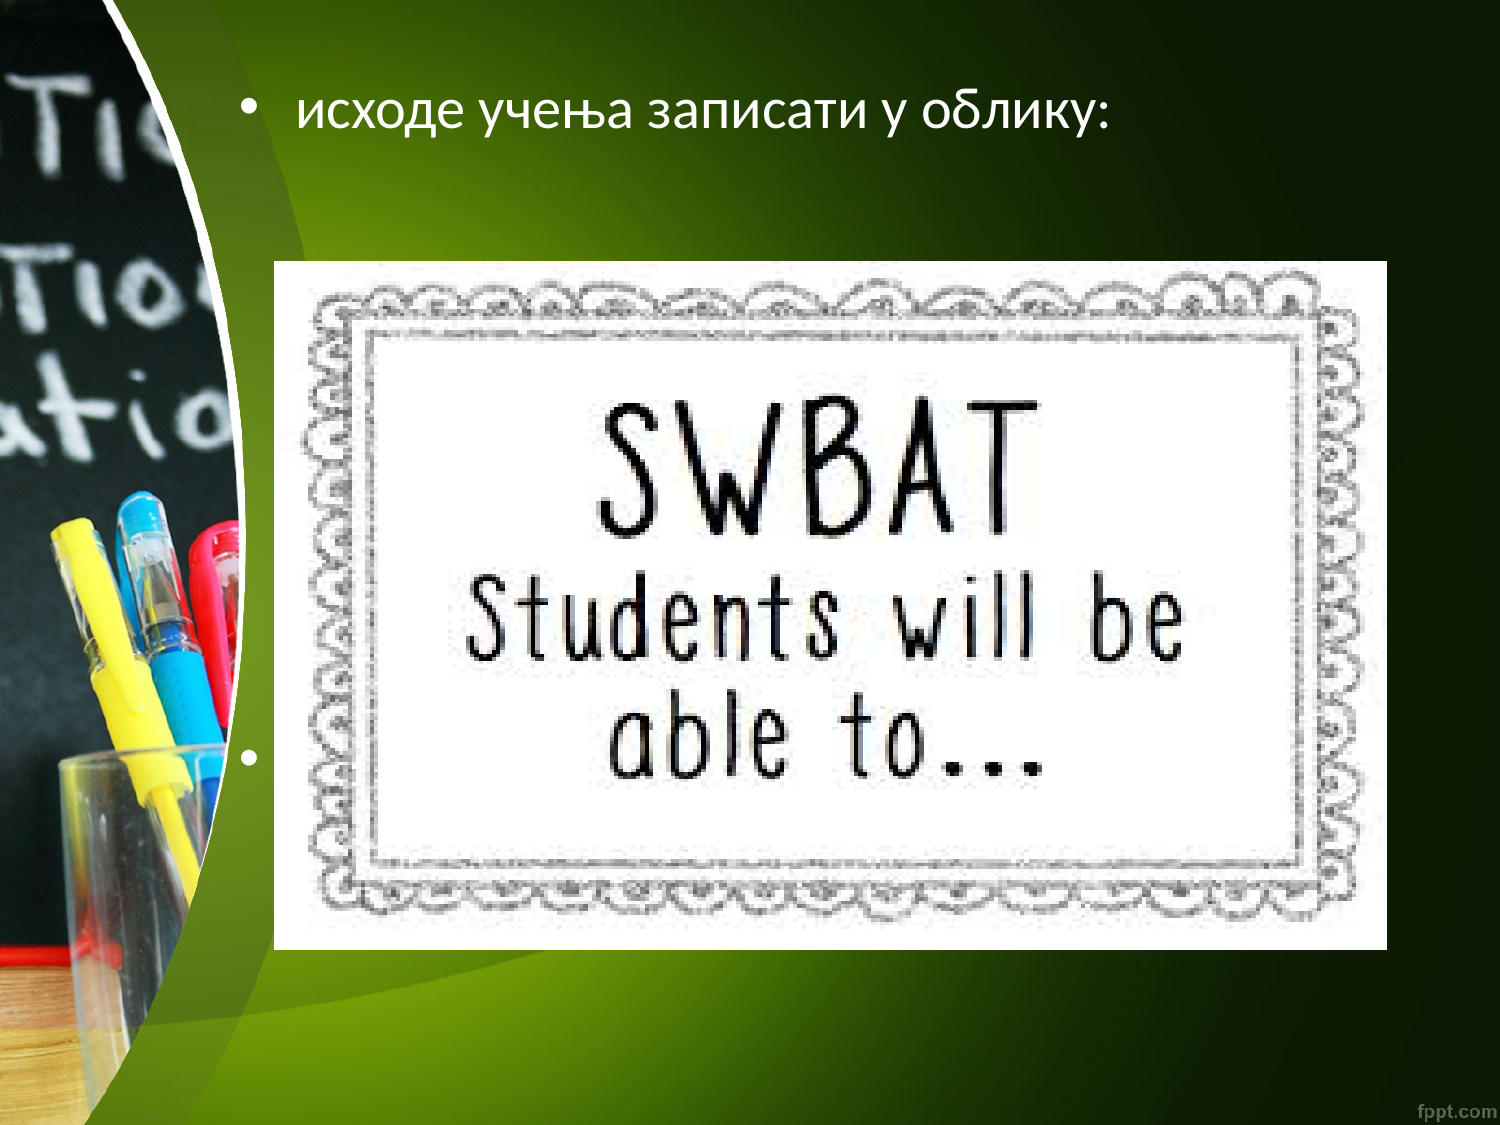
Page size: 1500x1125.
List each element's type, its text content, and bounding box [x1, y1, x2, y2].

list исходе учења записати у облику: [223, 62, 1452, 1059]
picture [0, 0, 1500, 1125]
